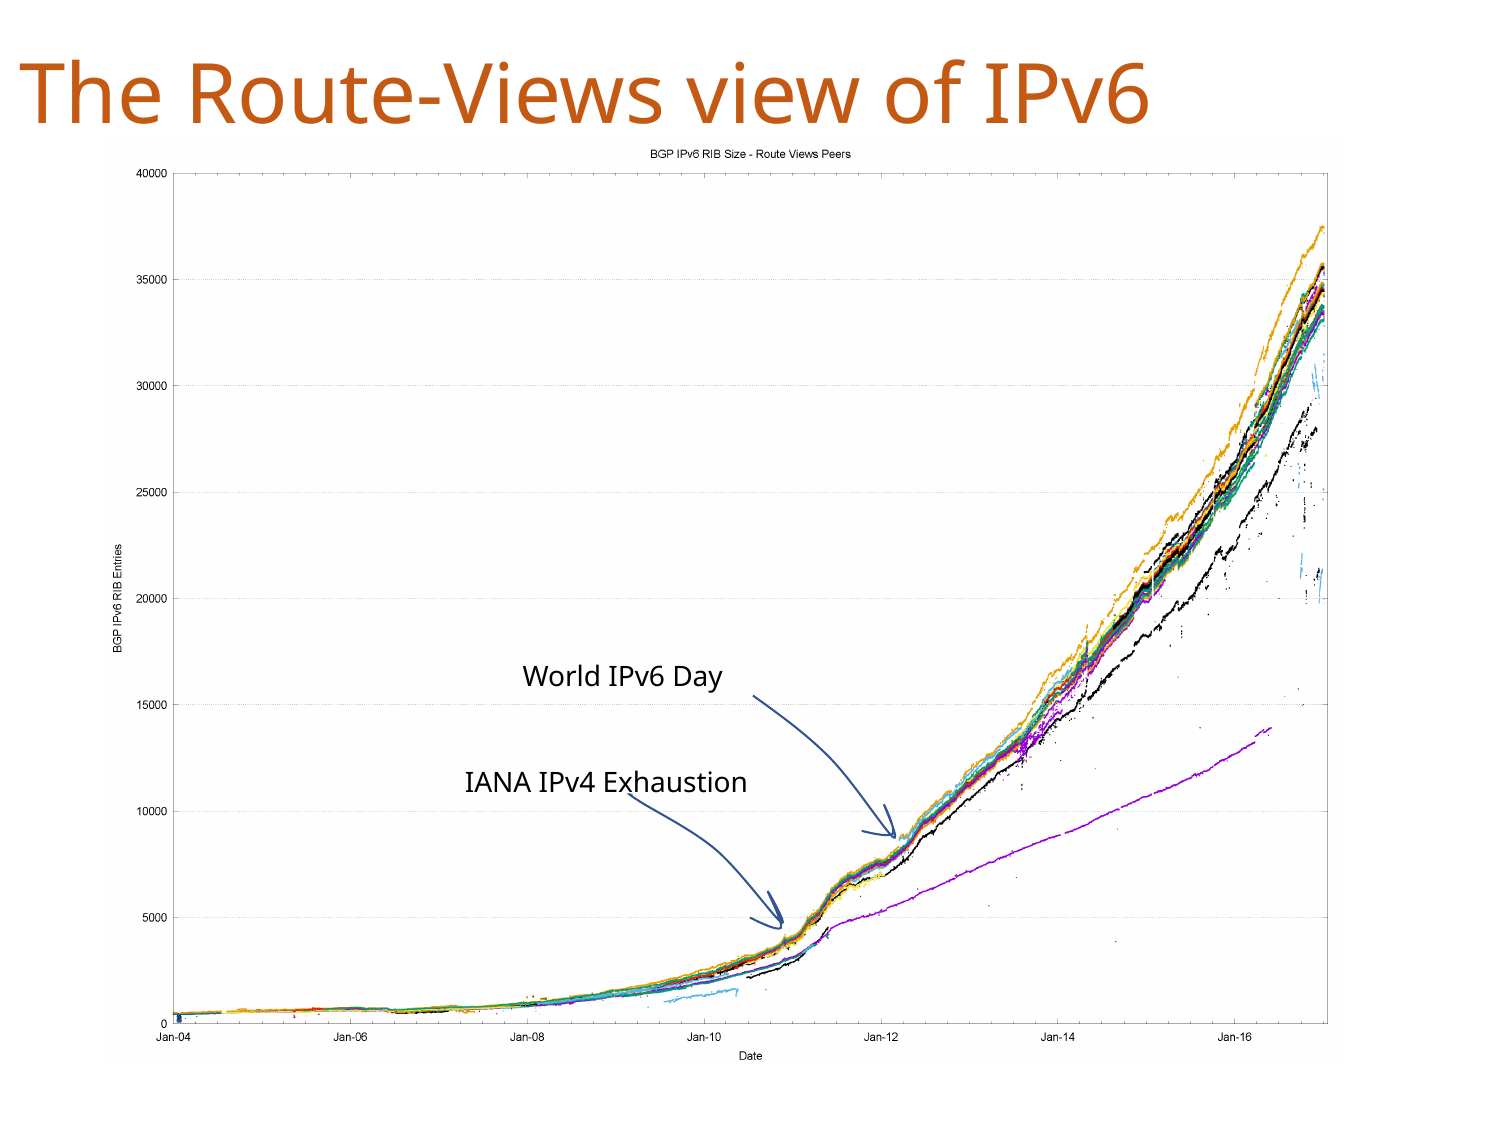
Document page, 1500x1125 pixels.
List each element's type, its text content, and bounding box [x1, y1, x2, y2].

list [107, 134, 1346, 1064]
title The Route-Views view of IPv6 [4, 0, 1500, 206]
